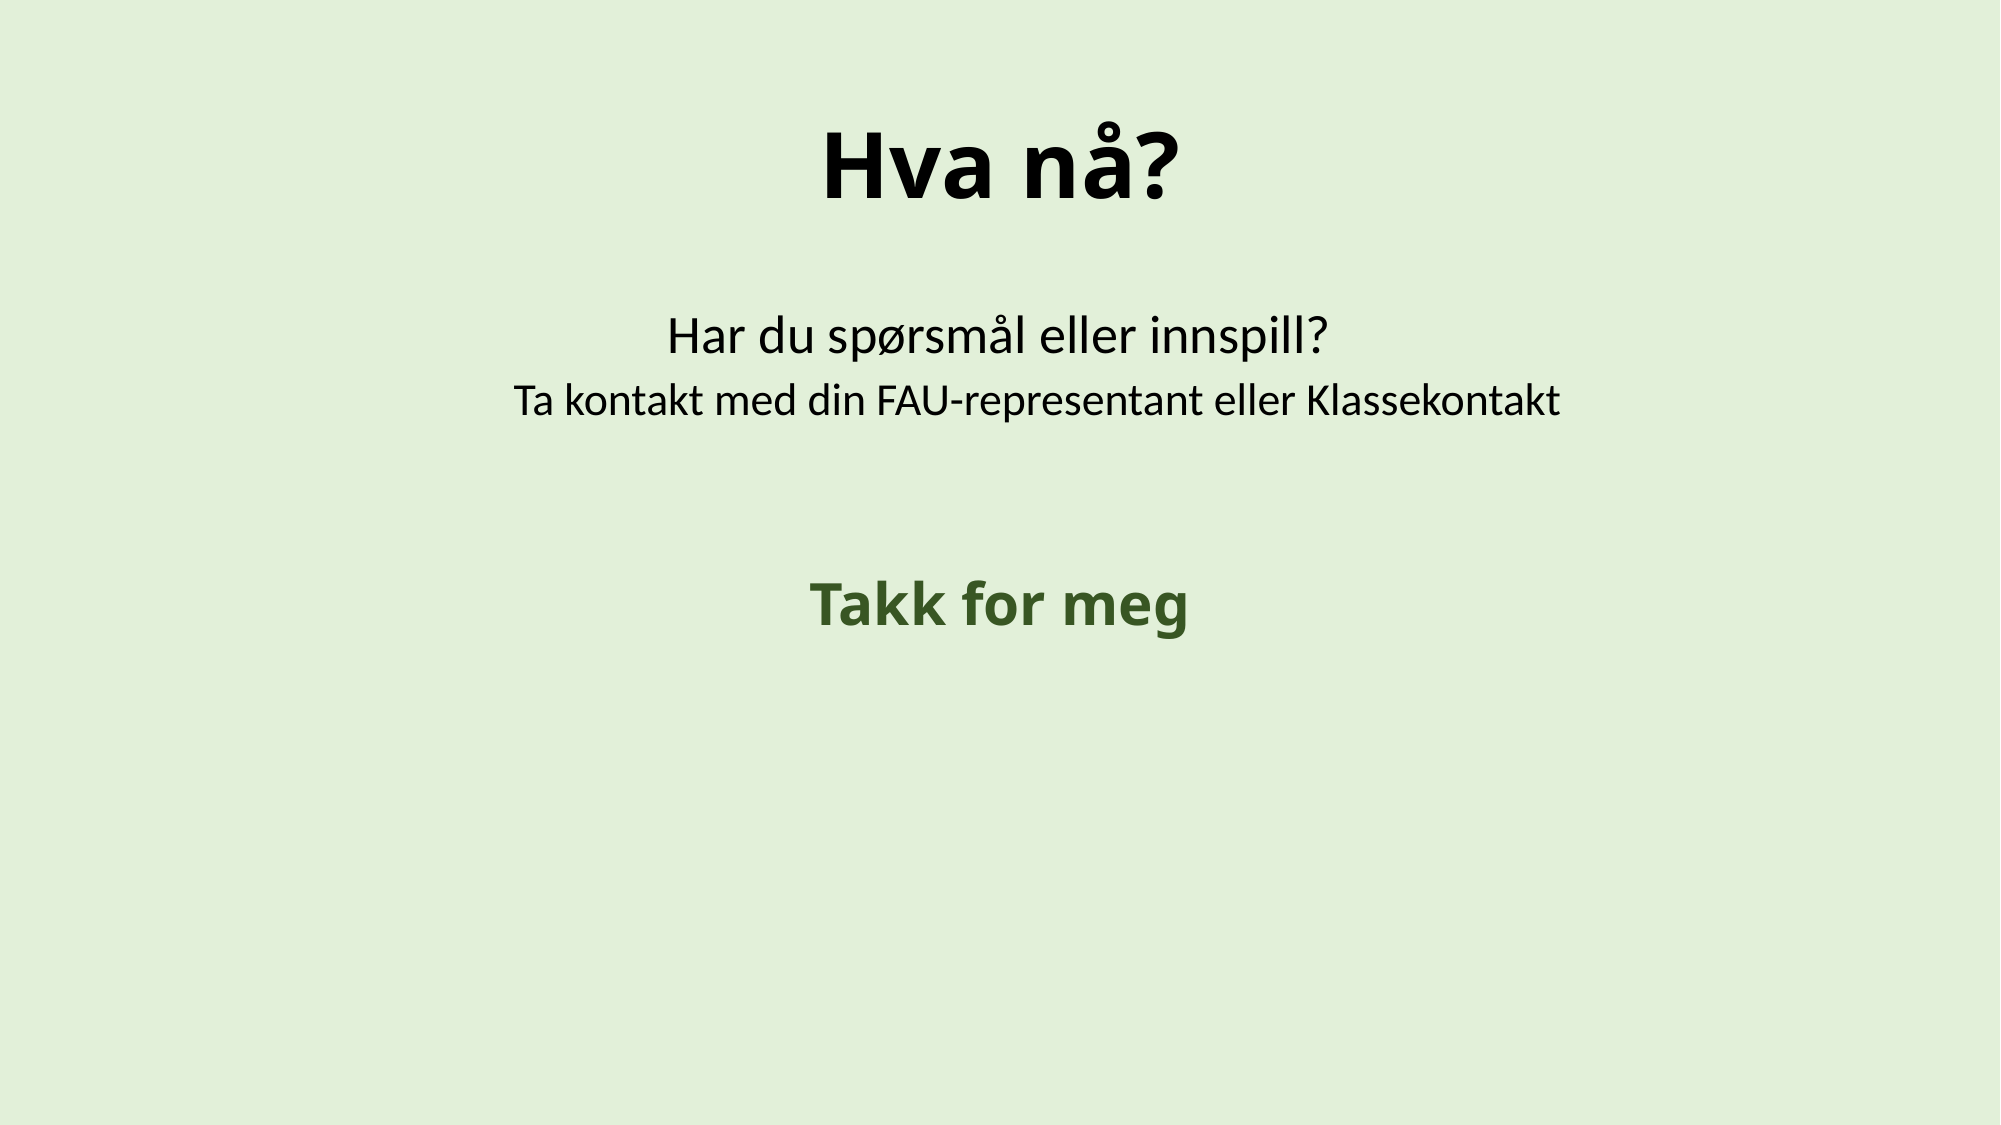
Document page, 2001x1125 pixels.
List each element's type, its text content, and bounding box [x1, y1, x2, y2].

list Har du spørsmål eller innspill? Ta kontakt med din FAU-representant eller Klassekontakt Takk for meg [137, 299, 1863, 1014]
title Hva nå? [137, 59, 1863, 278]
